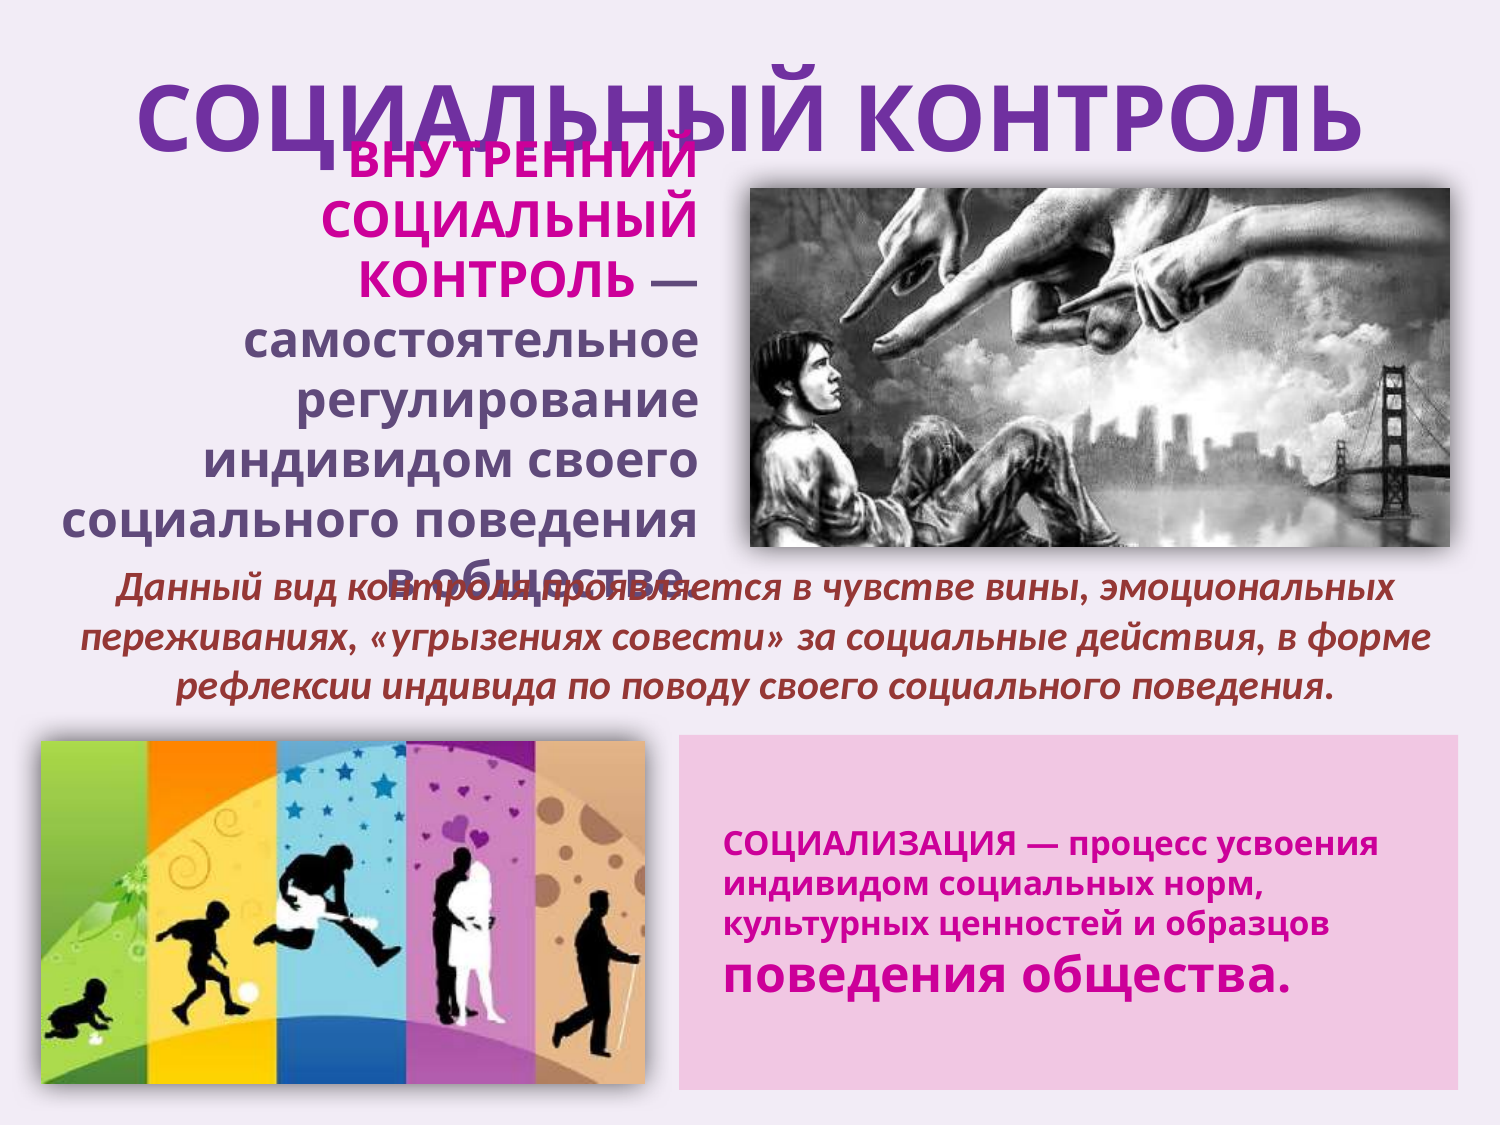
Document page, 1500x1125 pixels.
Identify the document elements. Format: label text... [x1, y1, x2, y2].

title СОЦИАЛЬНЫЙ КОНТРОЛЬ [41, 45, 1459, 185]
picture [41, 741, 645, 1084]
picture [749, 188, 1451, 547]
text_box Данный вид контроля проявляется в чувстве вины, эмоциональных переживаниях, «угрызениях совести» за социальные действия, в форме рефлексии индивида по поводу своего социального поведения. [39, 560, 1473, 706]
text_box СОЦИАЛИЗАЦИЯ — процесс усвоения индивидом социальных норм, культурных ценностей и образцов поведения общества. [677, 733, 1460, 1092]
text_box ВНУТРЕННИЙ СОЦИАЛЬНЫЙ КОНТРОЛЬ —самостоятельное регулирование индивидом своего социального поведения в обществе. [39, 171, 717, 560]
